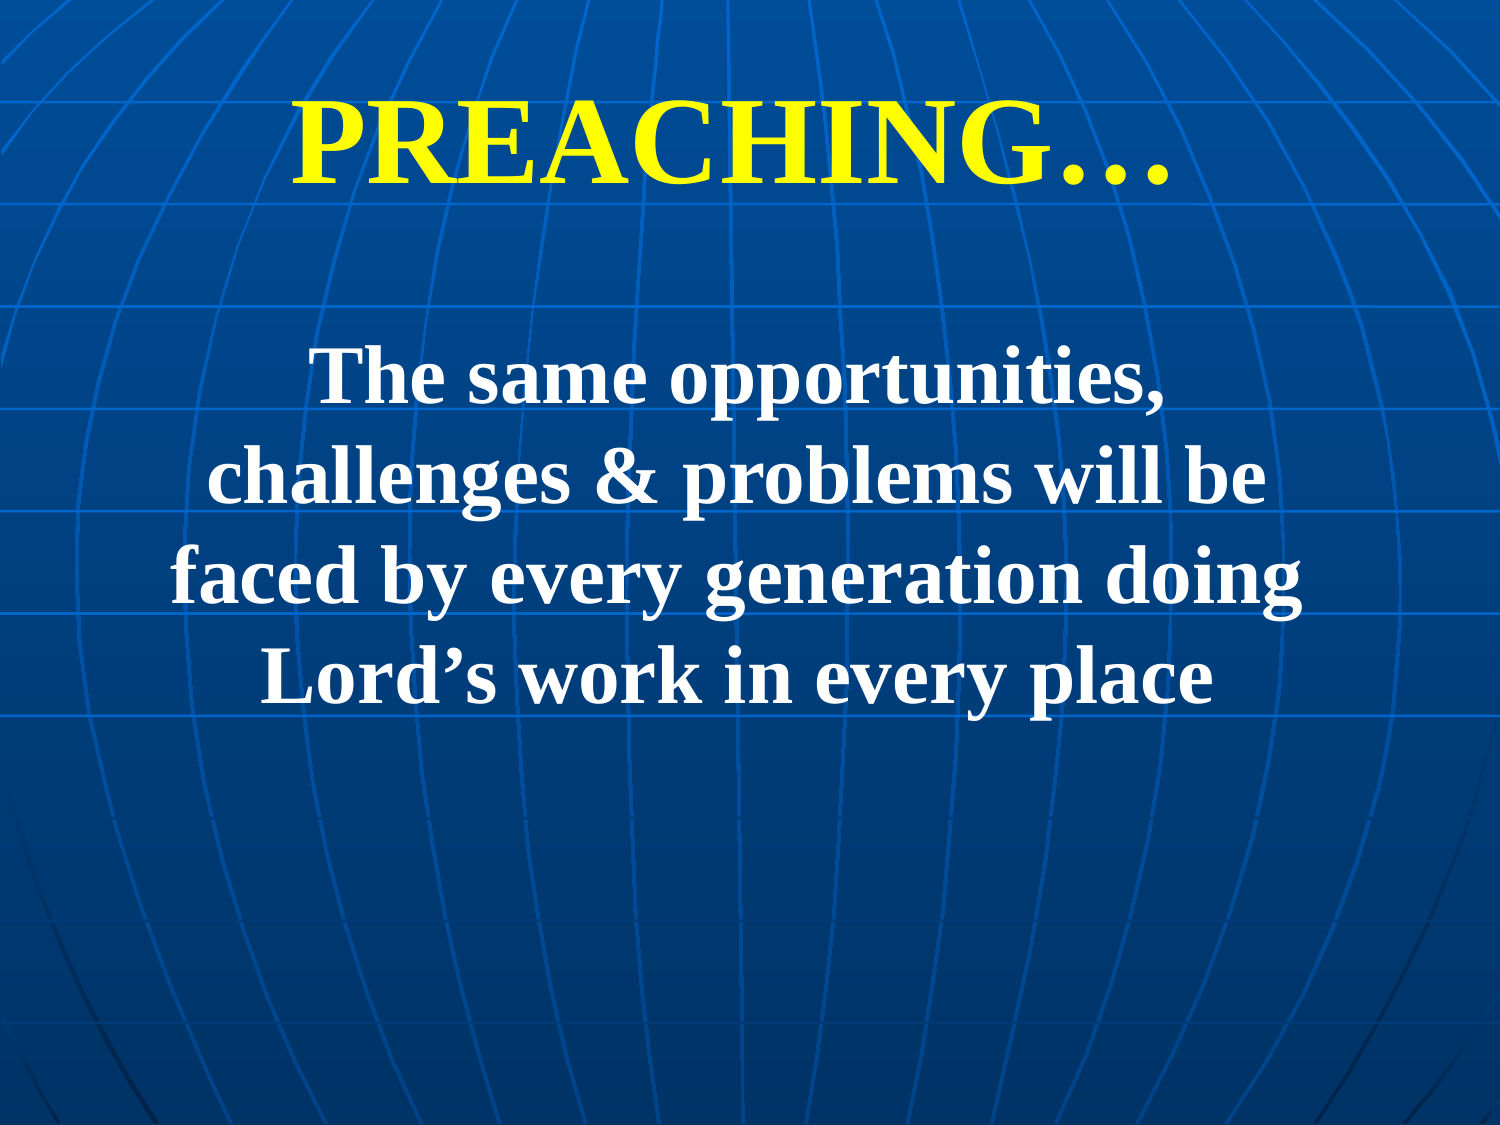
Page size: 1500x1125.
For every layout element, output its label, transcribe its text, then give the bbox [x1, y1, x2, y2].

title Preaching… [75, 0, 1425, 267]
text_box The same opportunities, challenges & problems will be faced by every generation doing Lord’s work in every place [125, 312, 1350, 728]
